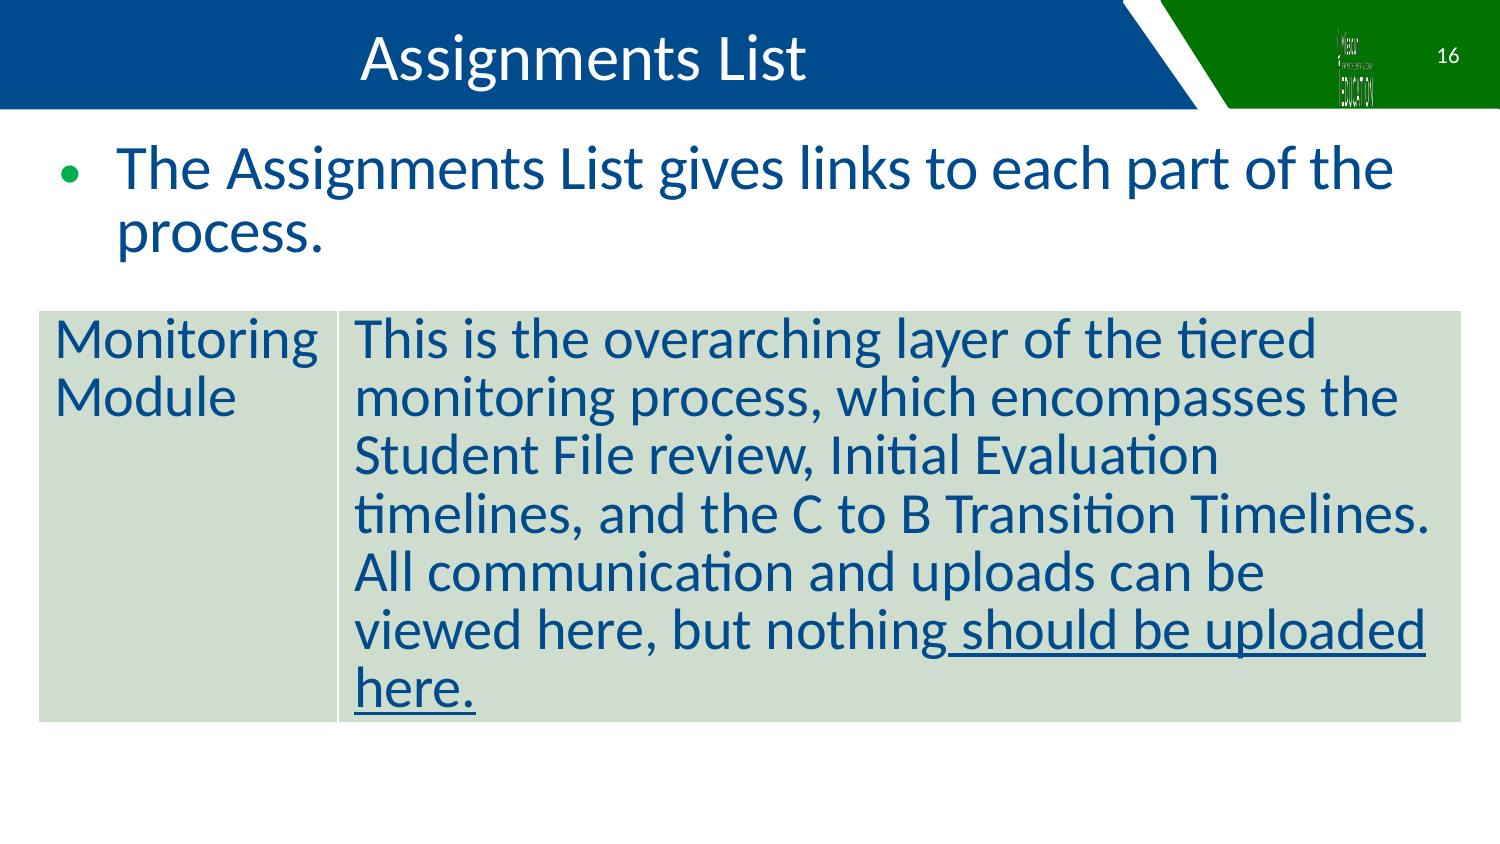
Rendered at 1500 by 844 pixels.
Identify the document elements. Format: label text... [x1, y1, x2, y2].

slide_number 16 [1400, 32, 1475, 78]
list The Assignments List gives links to each part of the process. [24, 134, 1475, 277]
picture [1337, 3, 1375, 110]
table_header This is the overarching layer of the tiered monitoring process, which encompasses the Student File review, Initial Evaluation timelines, and the C to B Transition Timelines. All communication and uploads can be viewed here, but nothing should be uploaded here. [339, 311, 1461, 722]
table_header Monitoring Module [39, 311, 337, 722]
title Assignments List [50, 5, 1100, 104]
